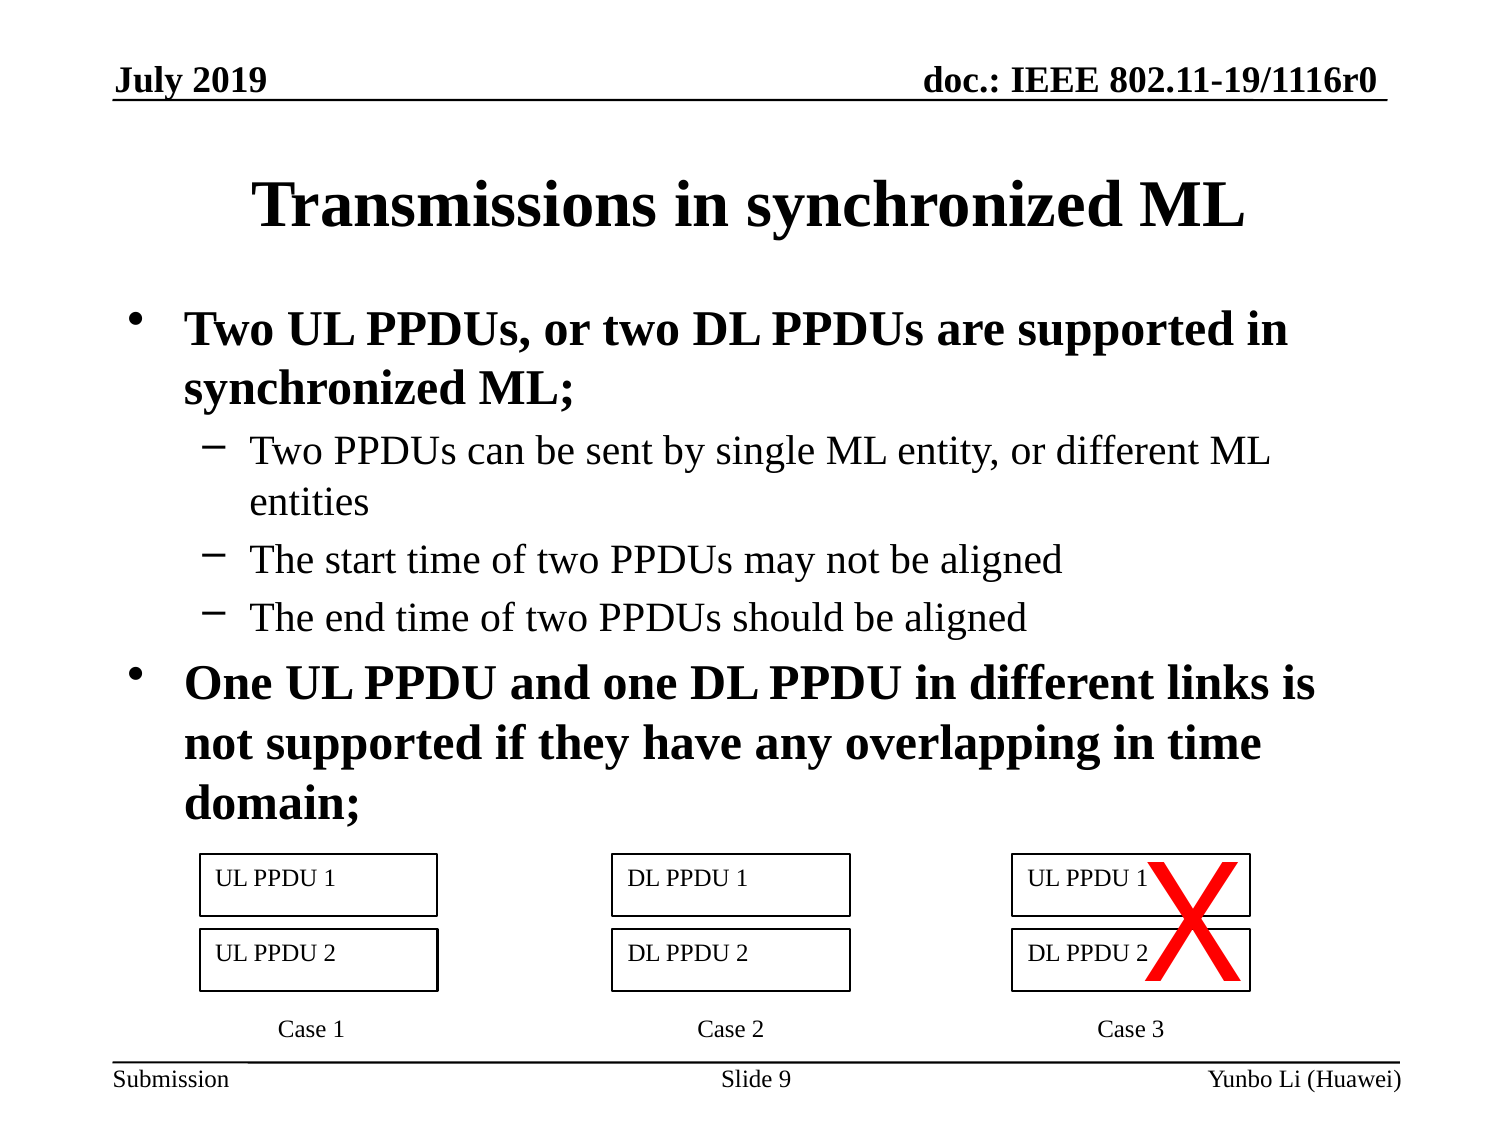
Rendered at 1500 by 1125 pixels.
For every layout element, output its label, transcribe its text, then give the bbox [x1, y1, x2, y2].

text_box DL PPDU 2 [1012, 928, 1130, 992]
text_box Case 2 [682, 1004, 780, 1050]
text_box X [1130, 807, 1258, 1023]
text_box DL PPDU 1 [612, 853, 850, 917]
text_box Case 1 [263, 1004, 361, 1050]
text_box UL PPDU 2 [200, 928, 438, 992]
slide_number Slide 9 [712, 1061, 800, 1093]
text_box UL PPDU 1 [199, 853, 438, 917]
title Transmissions in synchronized ML [112, 112, 1388, 288]
list Two UL PPDUs, or two DL PPDUs are supported in synchronized ML; Two PPDUs can be sent by single ML entity, or different ML entities The start time of two PPDUs may not be aligned The end time of two PPDUs should be aligned One UL PPDU and one DL PPDU in different links is not supported if they have any overlapping in time domain; [112, 288, 1388, 587]
text_box Case 3 [1082, 1004, 1180, 1050]
text_box DL PPDU 2 [612, 928, 850, 992]
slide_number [114, 54, 270, 101]
footer Yunbo Li (Huawei) [1204, 1061, 1402, 1093]
text_box UL PPDU 1 [1012, 853, 1130, 917]
